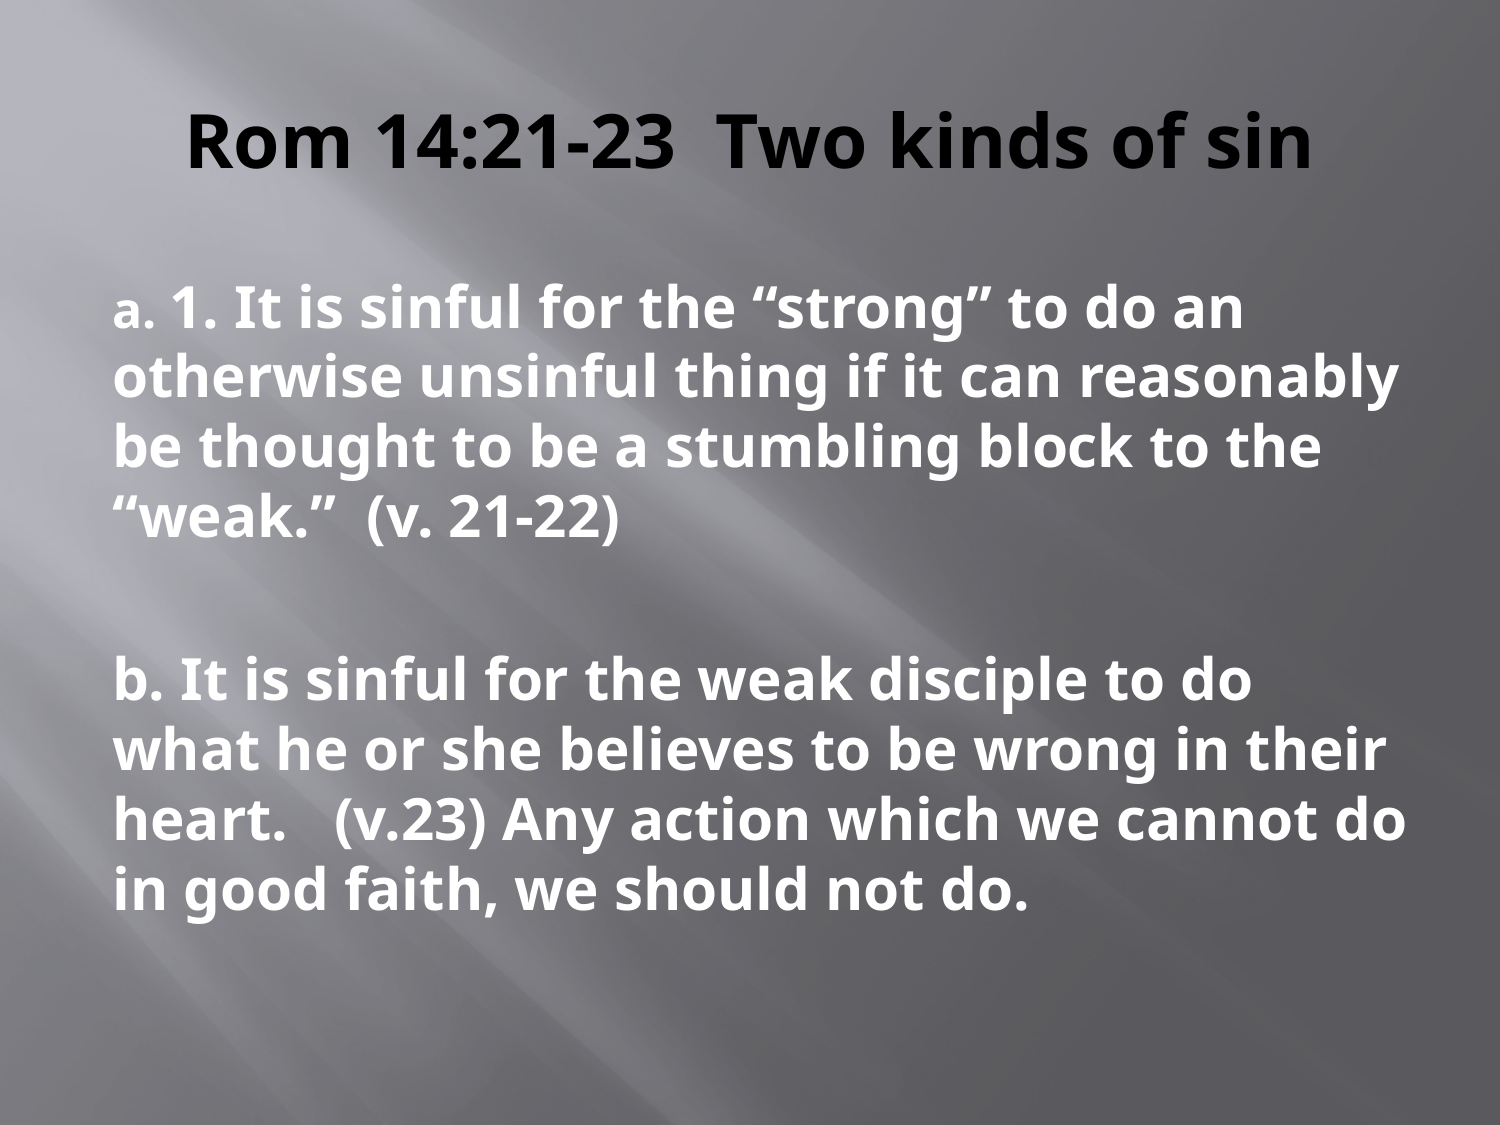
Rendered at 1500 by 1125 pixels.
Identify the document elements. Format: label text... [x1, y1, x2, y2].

list a. 1. It is sinful for the “strong” to do an otherwise unsinful thing if it can reasonably be thought to be a stumbling block to the “weak.” (v. 21-22) b. It is sinful for the weak disciple to do what he or she believes to be wrong in their heart. (v.23) Any action which we cannot do in good faith, we should not do. [75, 262, 1425, 1035]
title Rom 14:21-23 Two kinds of sin [75, 45, 1425, 233]
